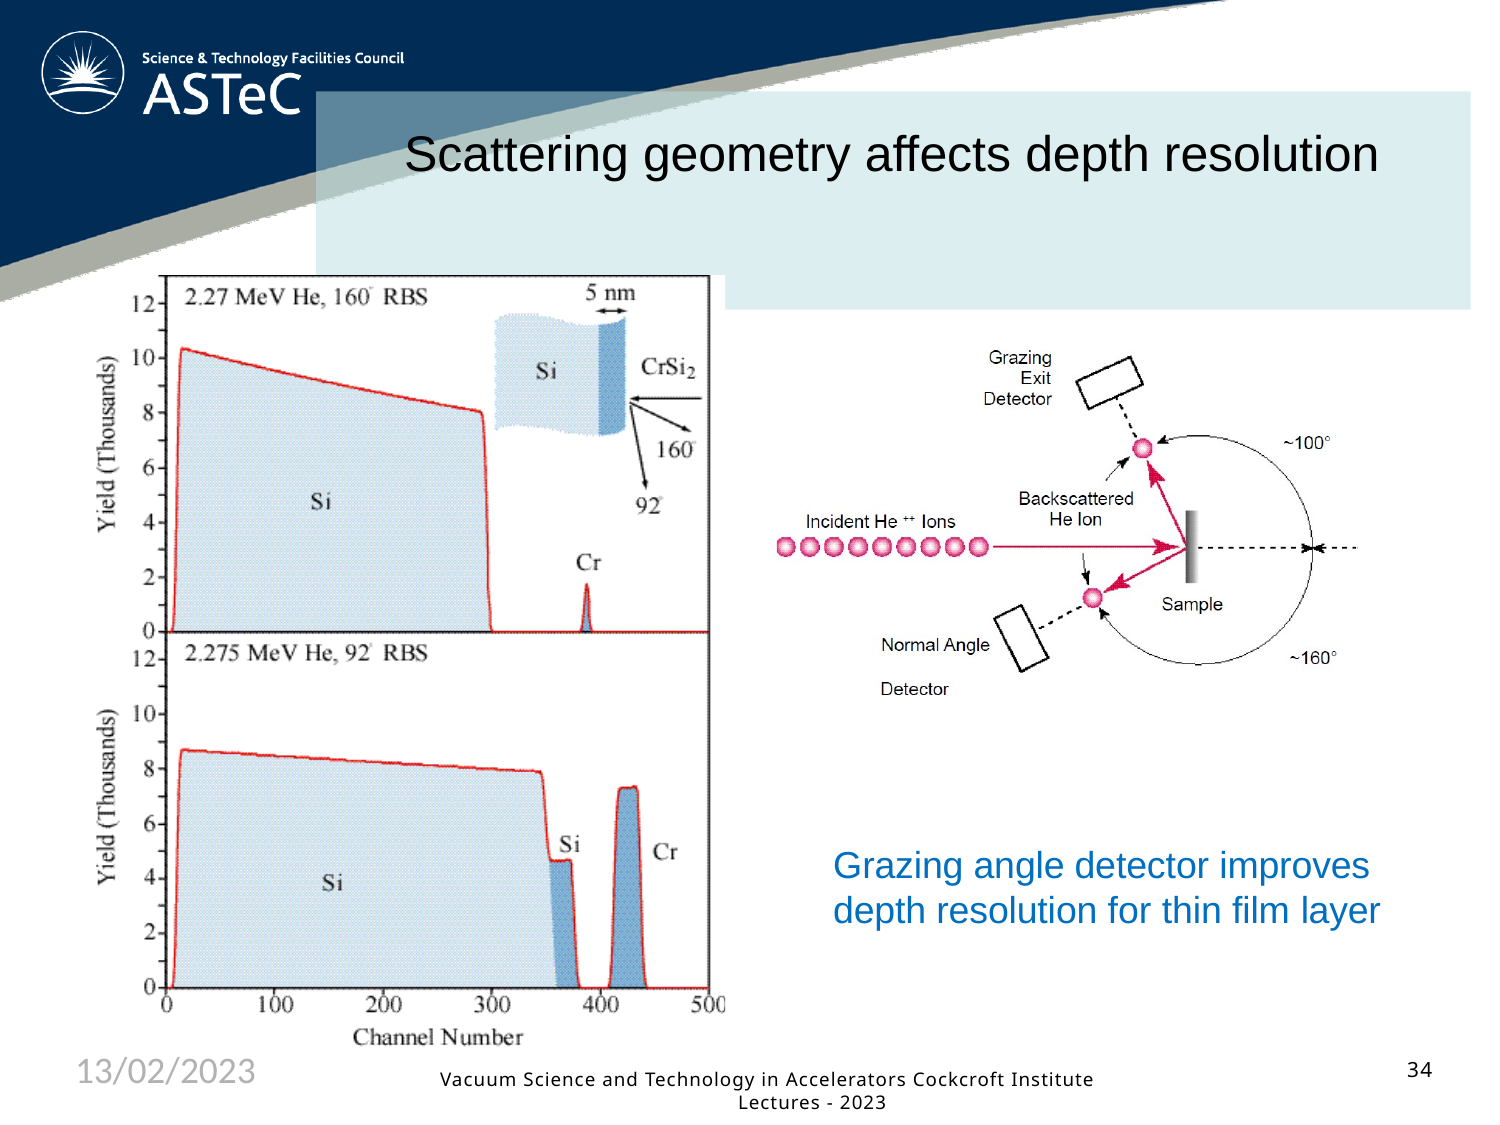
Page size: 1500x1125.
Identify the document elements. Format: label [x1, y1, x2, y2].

title [316, 91, 1471, 310]
slide_number [75, 1046, 420, 1103]
text_box [92, 275, 726, 1051]
slide_number [1402, 1056, 1438, 1086]
text_box [776, 350, 1358, 695]
footer [438, 1067, 1109, 1117]
picture [0, 0, 1498, 302]
text_box [830, 838, 1387, 931]
